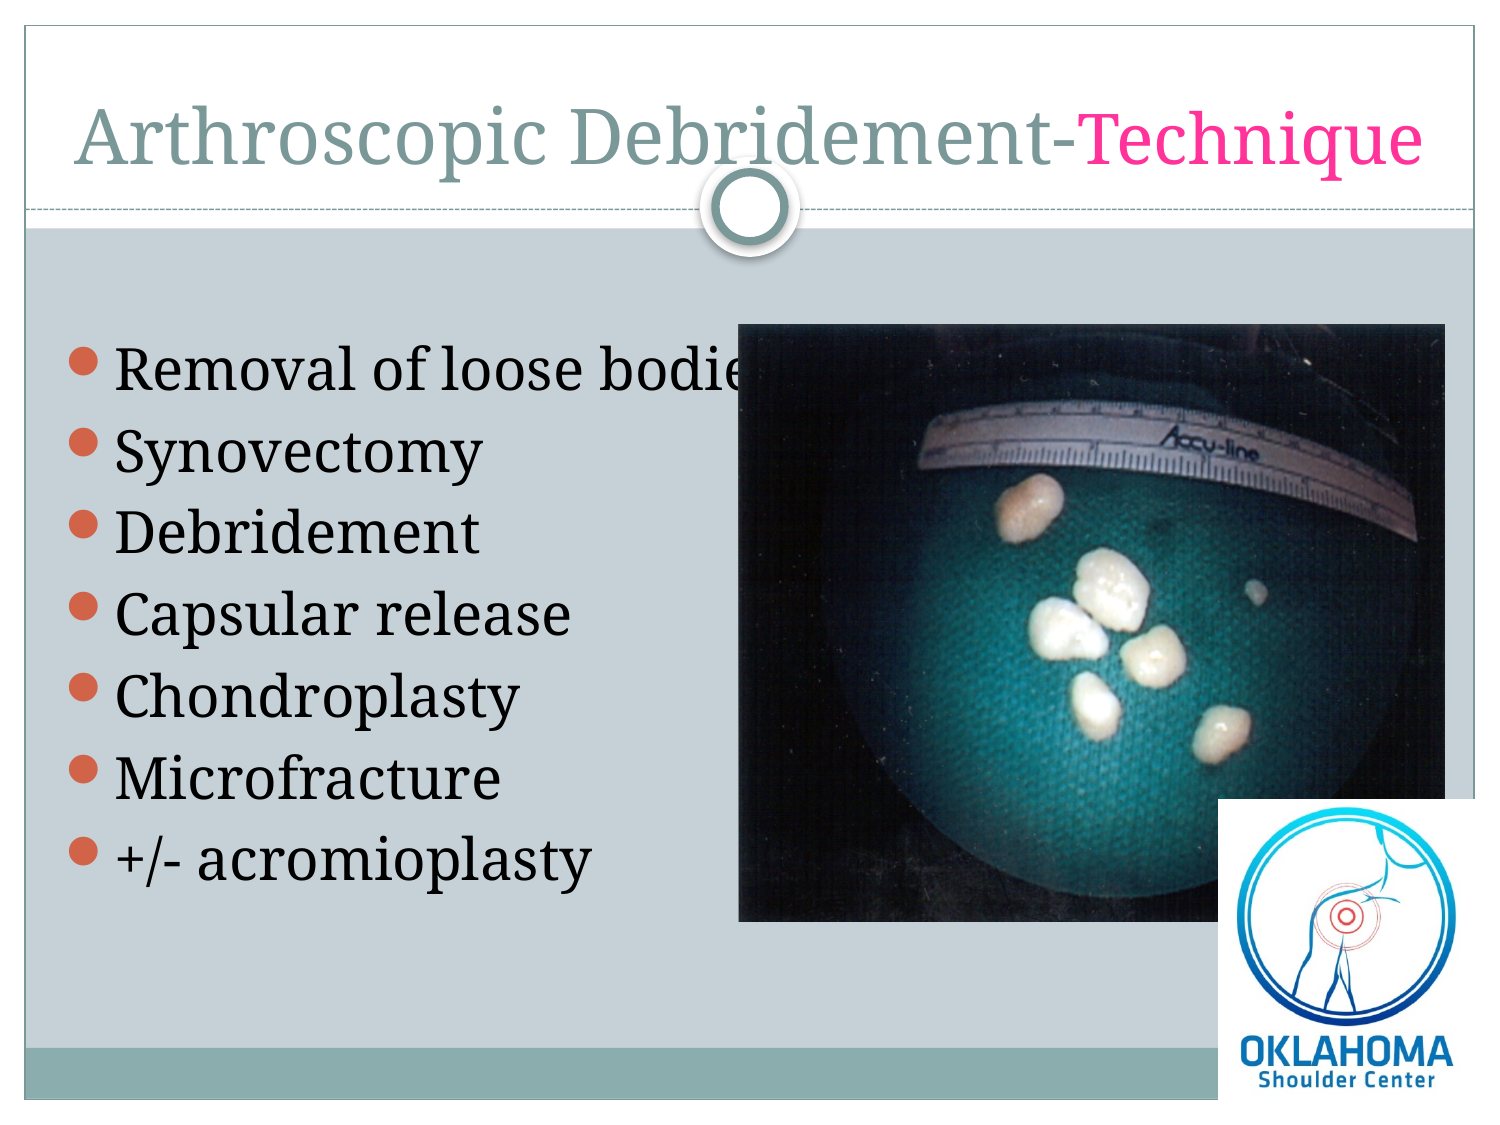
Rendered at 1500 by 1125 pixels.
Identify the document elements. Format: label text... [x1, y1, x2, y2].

picture [738, 324, 1475, 1102]
title Arthroscopic Debridement-Technique [50, 62, 1450, 187]
list Removal of loose bodies Synovectomy Debridement Capsular release Chondroplasty Microfracture +/- acromioplasty [50, 324, 1211, 1000]
